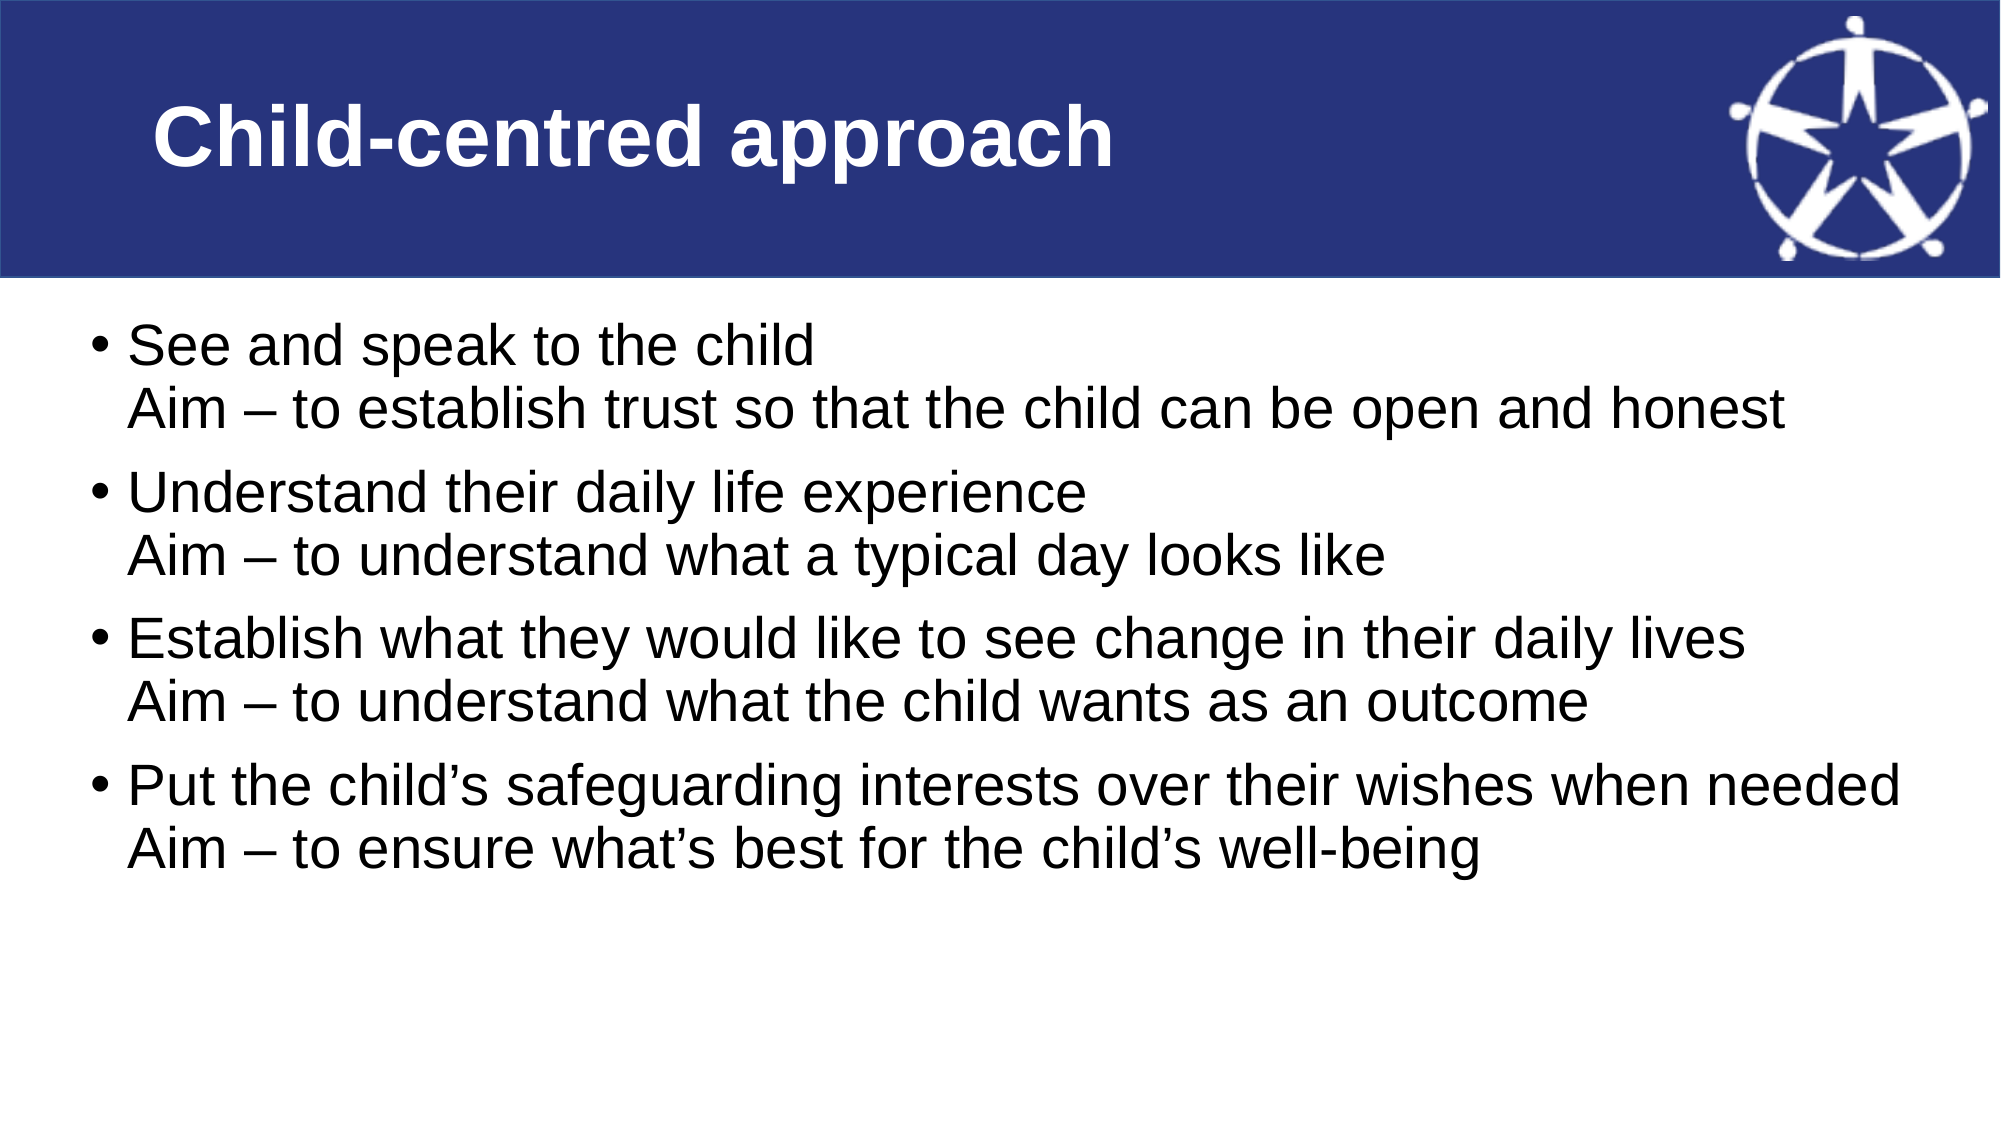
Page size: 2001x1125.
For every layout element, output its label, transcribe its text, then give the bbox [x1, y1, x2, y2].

title Child-centred approach [137, 84, 2000, 193]
list See and speak to the child Aim – to establish trust so that the child can be open and honest Understand their daily life experience Aim – to understand what a typical day looks like Establish what they would like to see change in their daily lives Aim – to understand what the child wants as an outcome Put the child’s safeguarding interests over their wishes when needed Aim – to ensure what’s best for the child’s well-being [75, 308, 1988, 1125]
picture [1721, 16, 1988, 84]
picture [1721, 193, 1988, 261]
